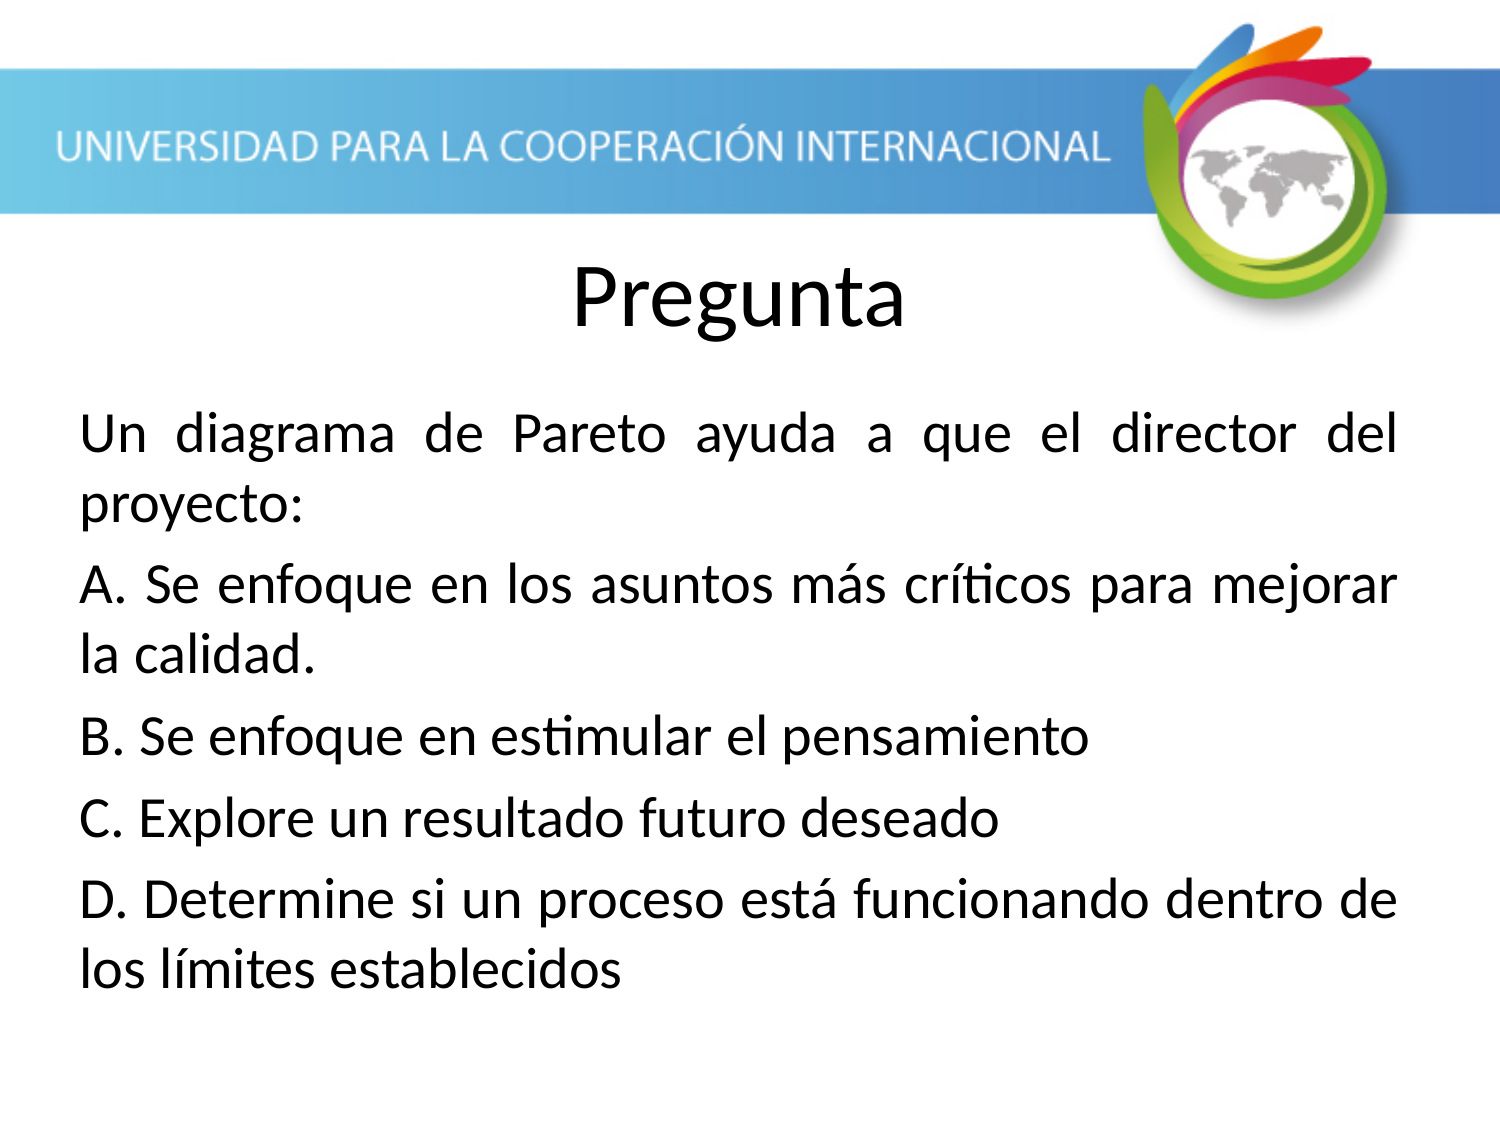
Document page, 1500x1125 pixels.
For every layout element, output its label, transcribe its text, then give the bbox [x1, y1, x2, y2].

title Pregunta [64, 196, 1416, 385]
list Un diagrama de Pareto ayuda a que el director del proyecto: A. Se enfoque en los asuntos más críticos para mejorar la calidad. B. Se enfoque en estimular el pensamiento C. Explore un resultado futuro deseado D. Determine si un proceso está funcionando dentro de los límites establecidos [64, 386, 1416, 1125]
picture [0, 0, 1500, 1125]
